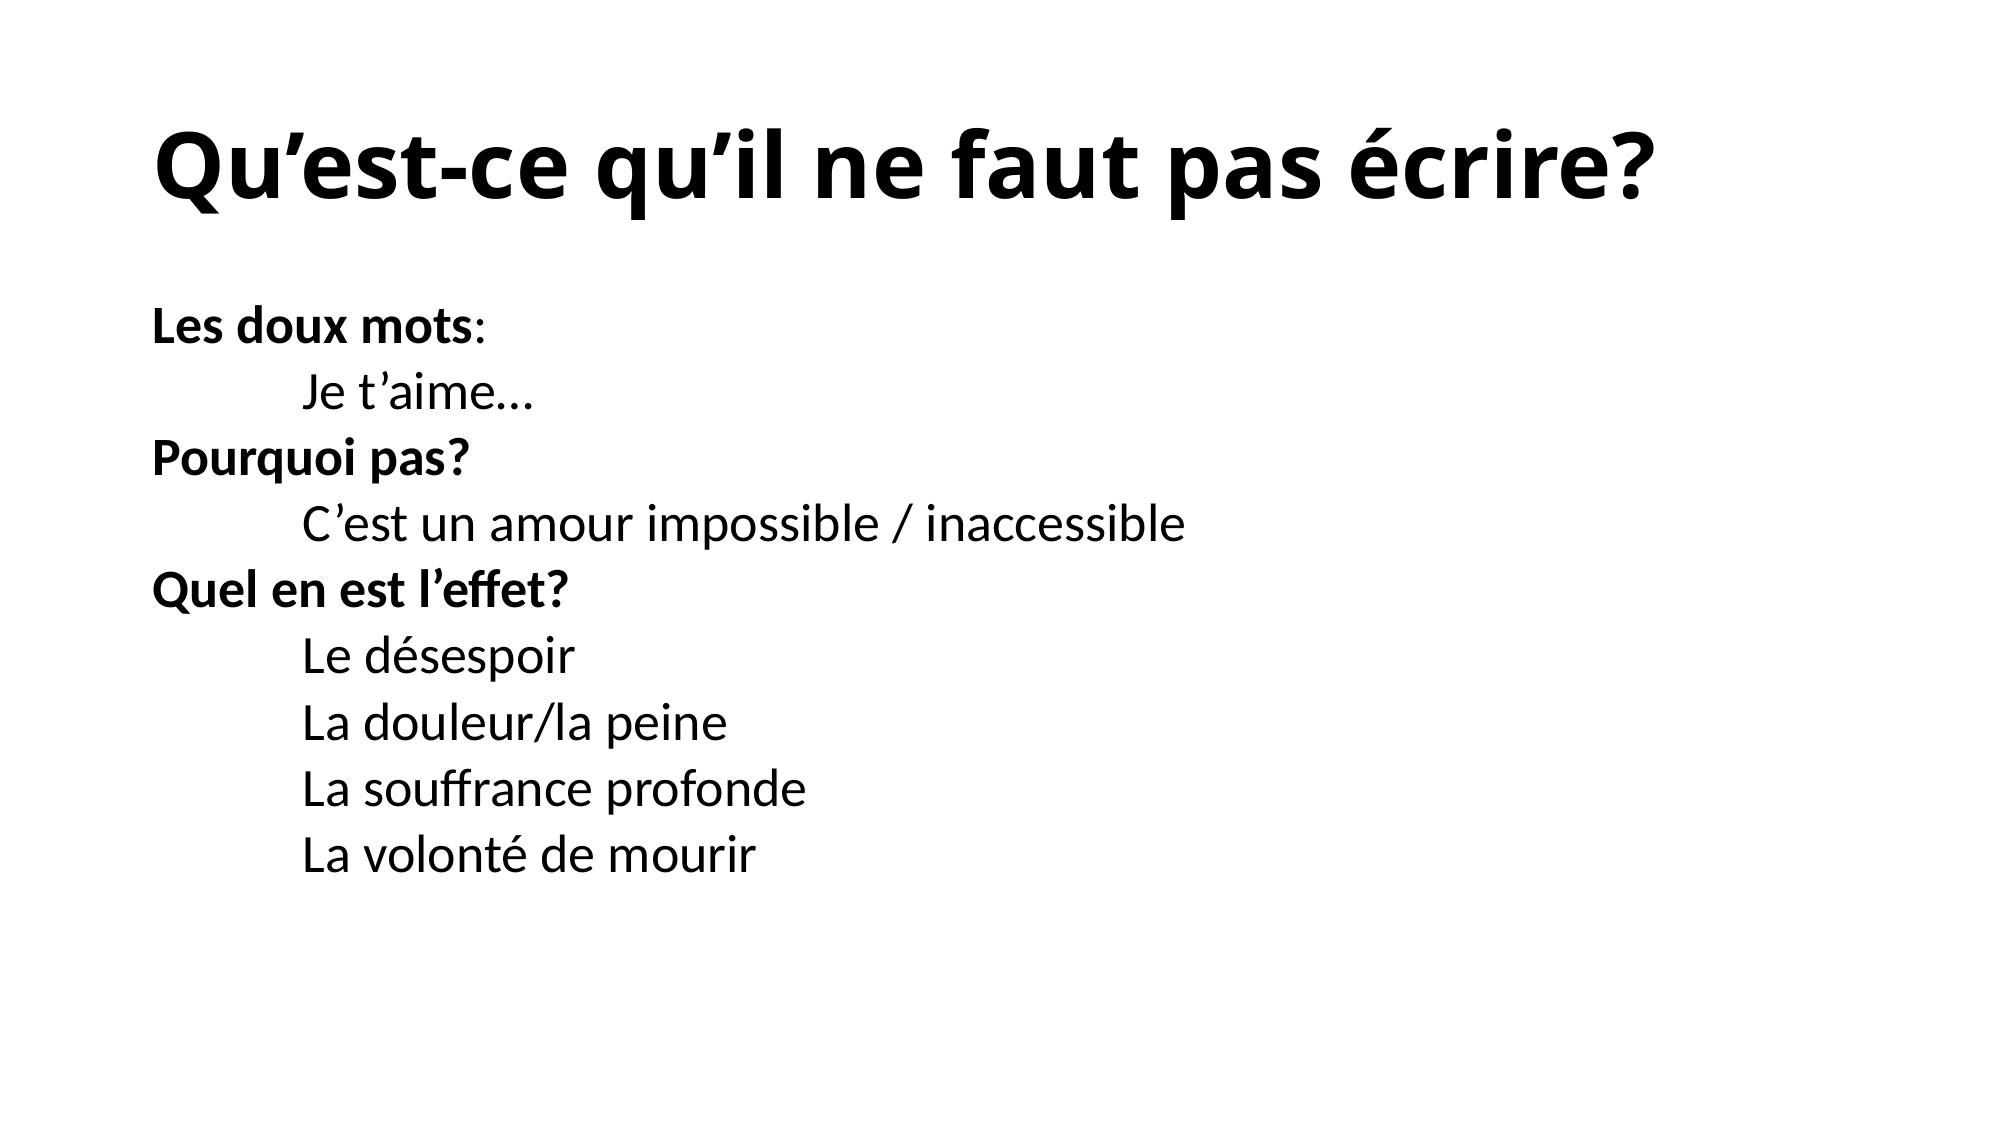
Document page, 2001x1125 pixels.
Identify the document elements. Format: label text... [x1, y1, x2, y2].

list Les doux mots: Je t’aime… Pourquoi pas? C’est un amour impossible / inaccessible Quel en est l’effet? Le désespoir La douleur/la peine La souffrance profonde La volonté de mourir [137, 299, 1863, 1014]
title Qu’est-ce qu’il ne faut pas écrire? [137, 59, 1863, 278]
